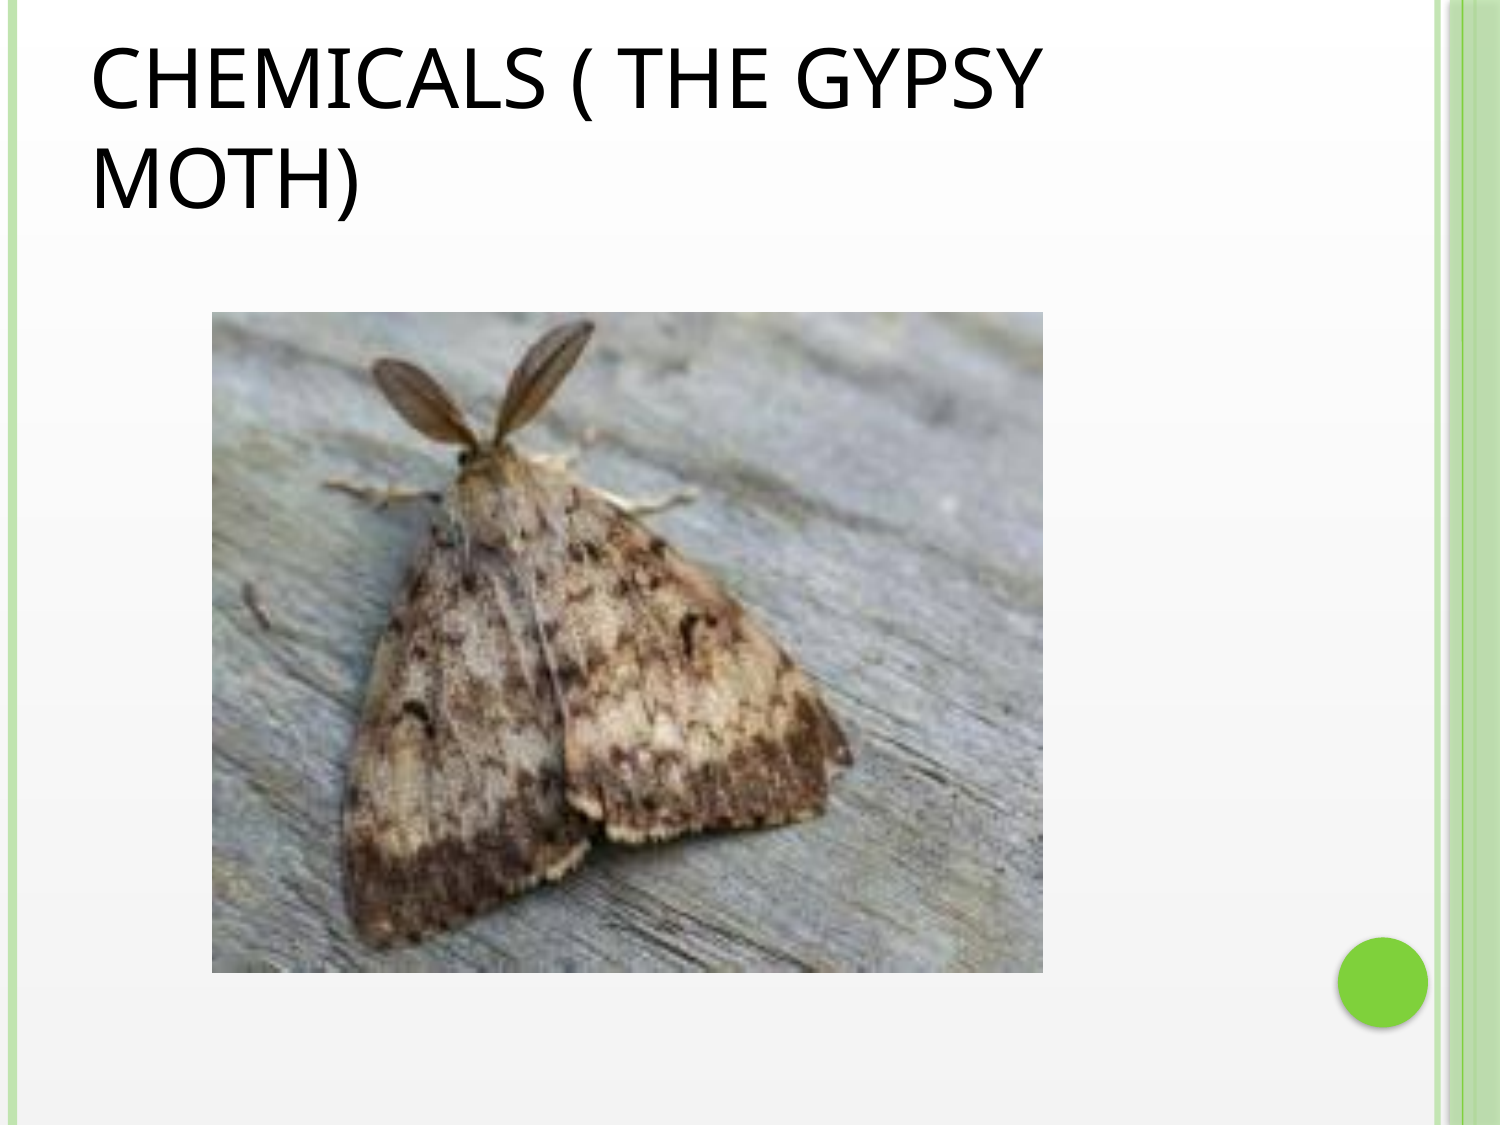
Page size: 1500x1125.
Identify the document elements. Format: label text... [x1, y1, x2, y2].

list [212, 312, 1043, 973]
title Chemicals ( the gypsy moth) [75, 45, 1300, 233]
